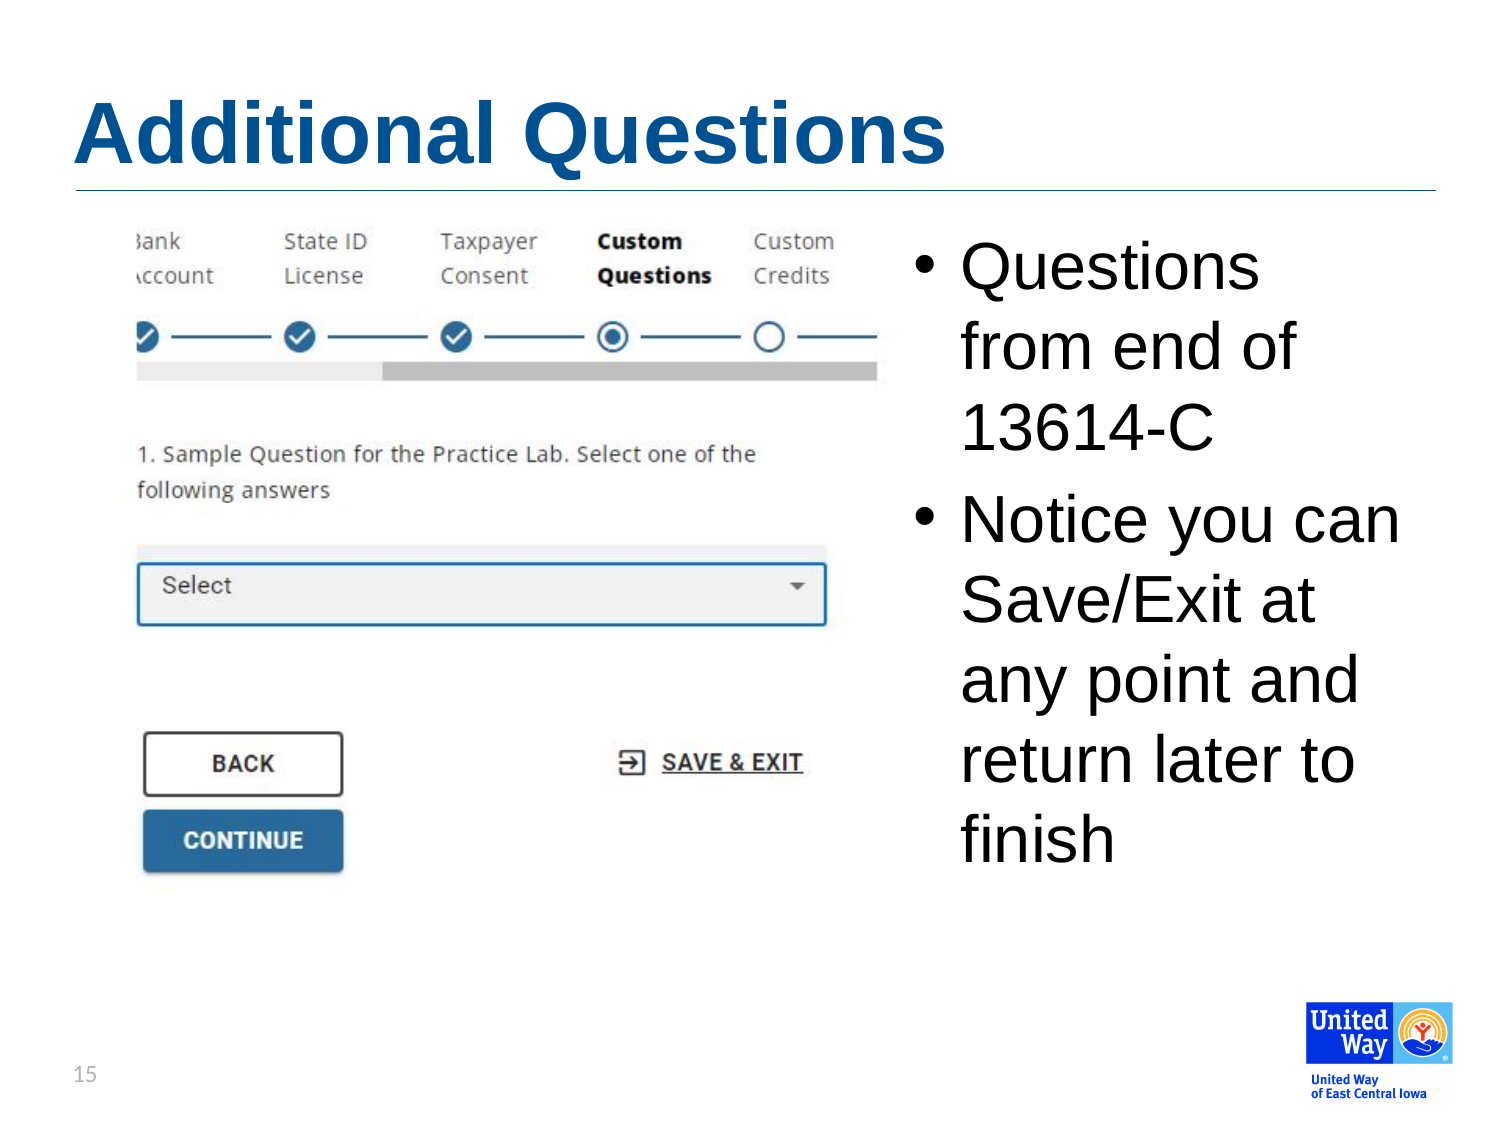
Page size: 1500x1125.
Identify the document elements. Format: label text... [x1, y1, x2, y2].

title Additional Questions [57, 80, 1449, 191]
text_box Questions from end of 13614-C Notice you can Save/Exit at any point and return later to finish [888, 215, 1500, 1019]
slide_number 15 [57, 1042, 395, 1103]
picture [98, 215, 929, 957]
picture [1305, 1019, 1454, 1108]
